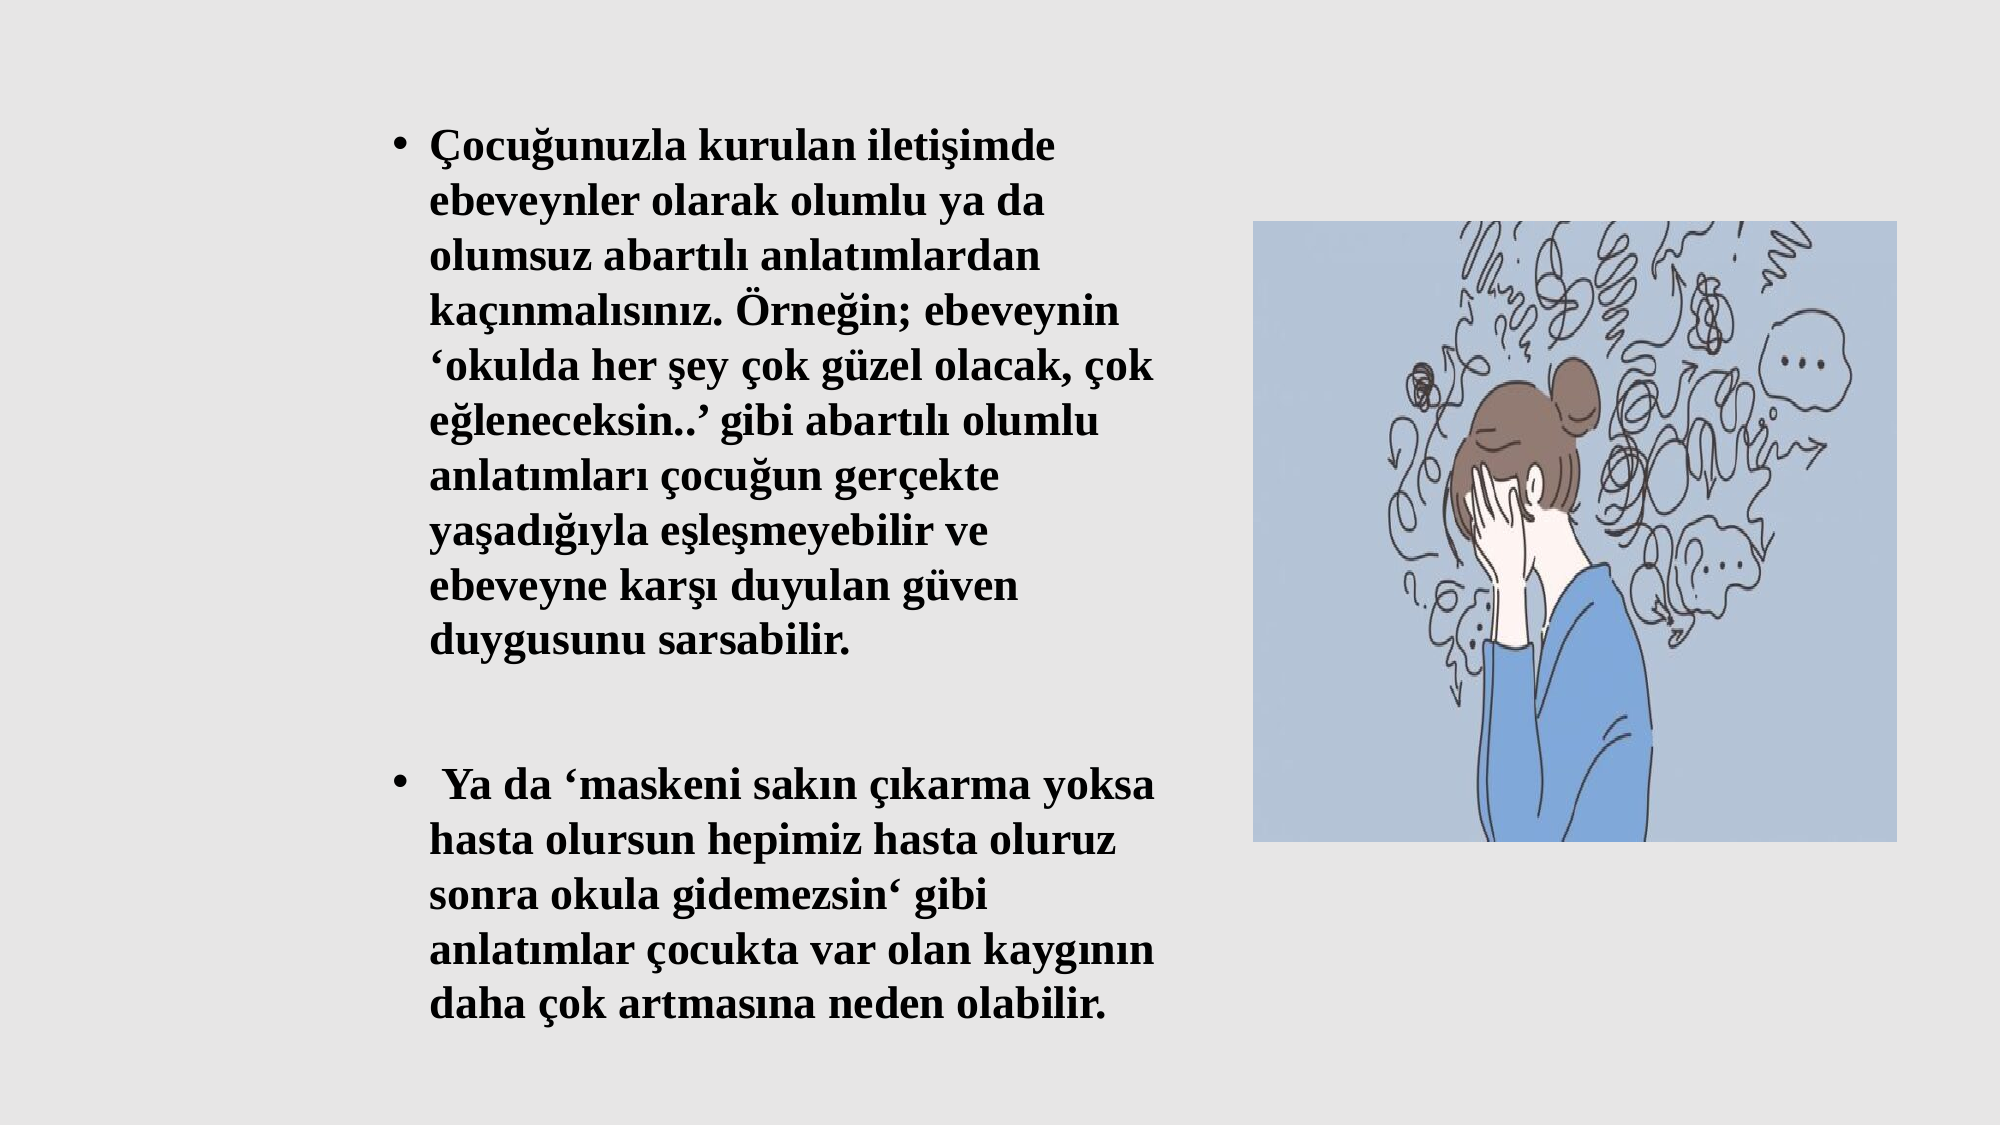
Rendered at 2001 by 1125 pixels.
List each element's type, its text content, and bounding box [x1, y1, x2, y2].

list Çocuğunuzla kurulan iletişimde ebeveynler olarak olumlu ya da olumsuz abartılı anlatımlardan kaçınmalısınız. Örneğin; ebeveynin ‘okulda her şey çok güzel olacak, çok eğleneceksin..’ gibi abartılı olumlu anlatımları çocuğun gerçekte yaşadığıyla eşleşmeyebilir ve ebeveyne karşı duyulan güven duygusunu sarsabilir. Ya da ‘maskeni sakın çıkarma yoksa hasta olursun hepimiz hasta oluruz sonra okula gidemezsin‘ gibi anlatımlar çocukta var olan kaygının daha çok artmasına neden olabilir. [302, 107, 1181, 1083]
picture [1253, 221, 1897, 842]
